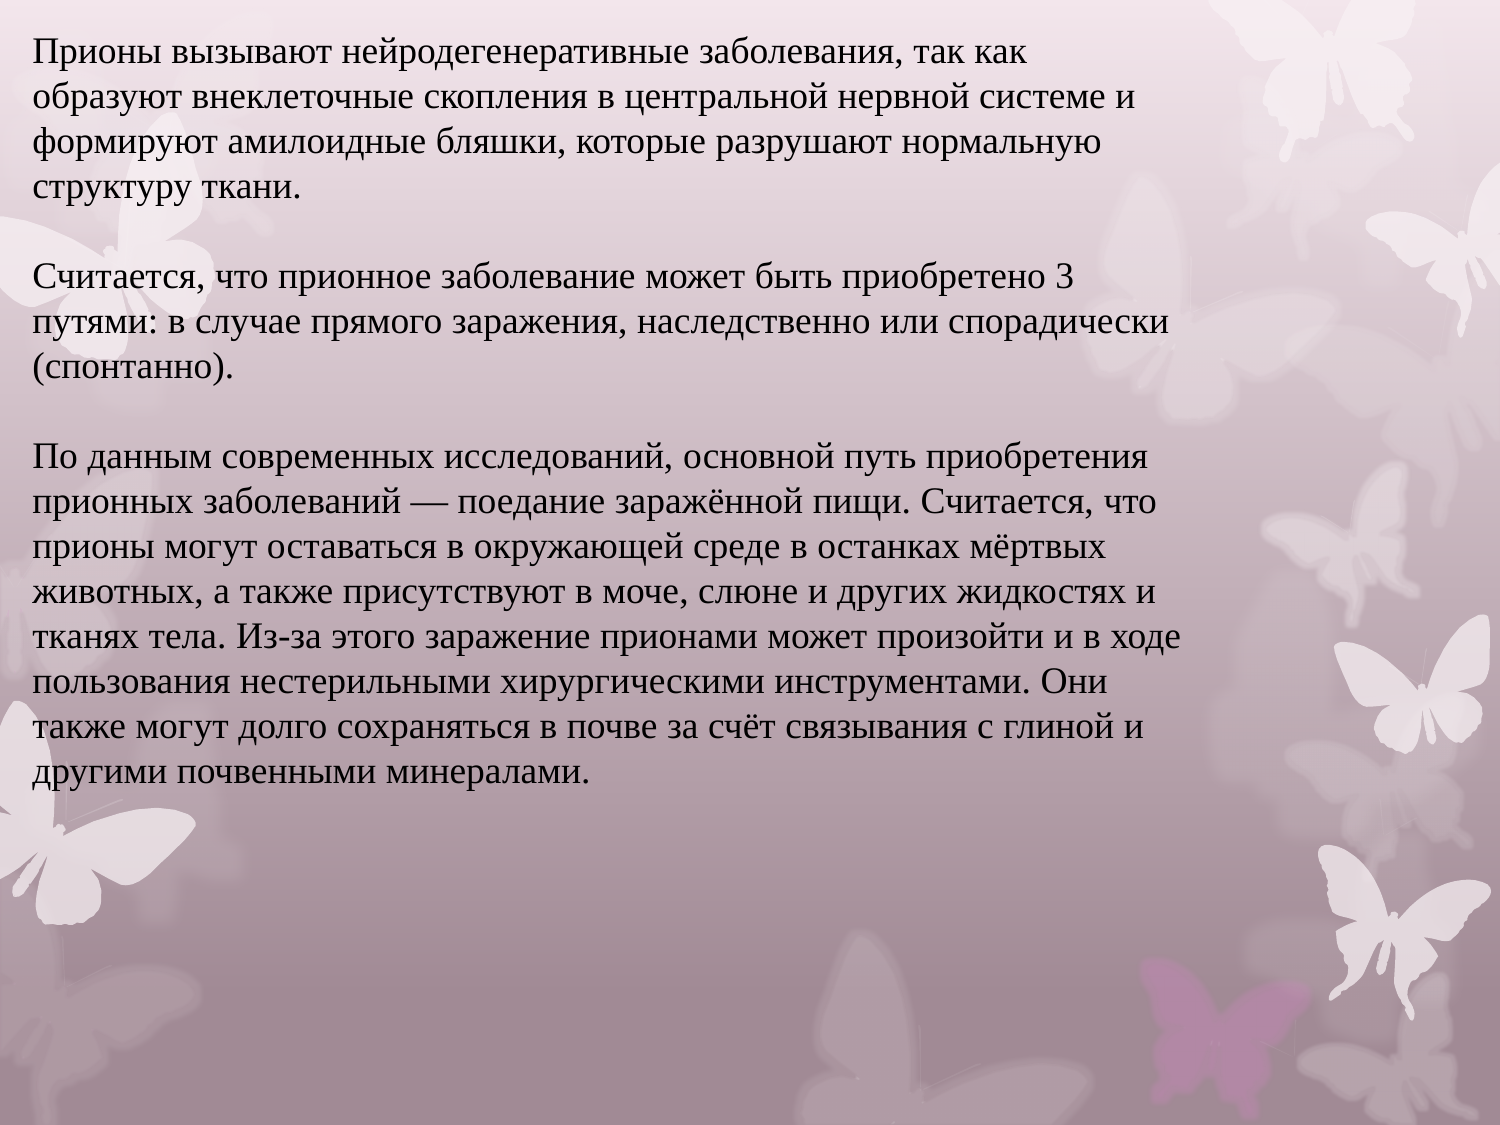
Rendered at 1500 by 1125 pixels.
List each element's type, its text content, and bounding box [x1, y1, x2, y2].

text_box Прионы вызывают нейродегенеративные заболевания, так как образуют внеклеточные скопления в центральной нервной системе и формируют амилоидные бляшки, которые разрушают нормальную структуру ткани. Считается, что прионное заболевание может быть приобретено 3 путями: в случае прямого заражения, наследственно или спорадически (спонтанно). По данным современных исследований, основной путь приобретения прионных заболеваний — поедание заражённой пищи. Считается, что прионы могут оставаться в окружающей среде в останках мёртвых животных, а также присутствуют в моче, слюне и других жидкостях и тканях тела. Из-за этого заражение прионами может произойти и в ходе пользования нестерильными хирургическими инструментами. Они также могут долго сохраняться в почве за счёт связывания с глиной и другими почвенными минералами. [17, 19, 1199, 844]
